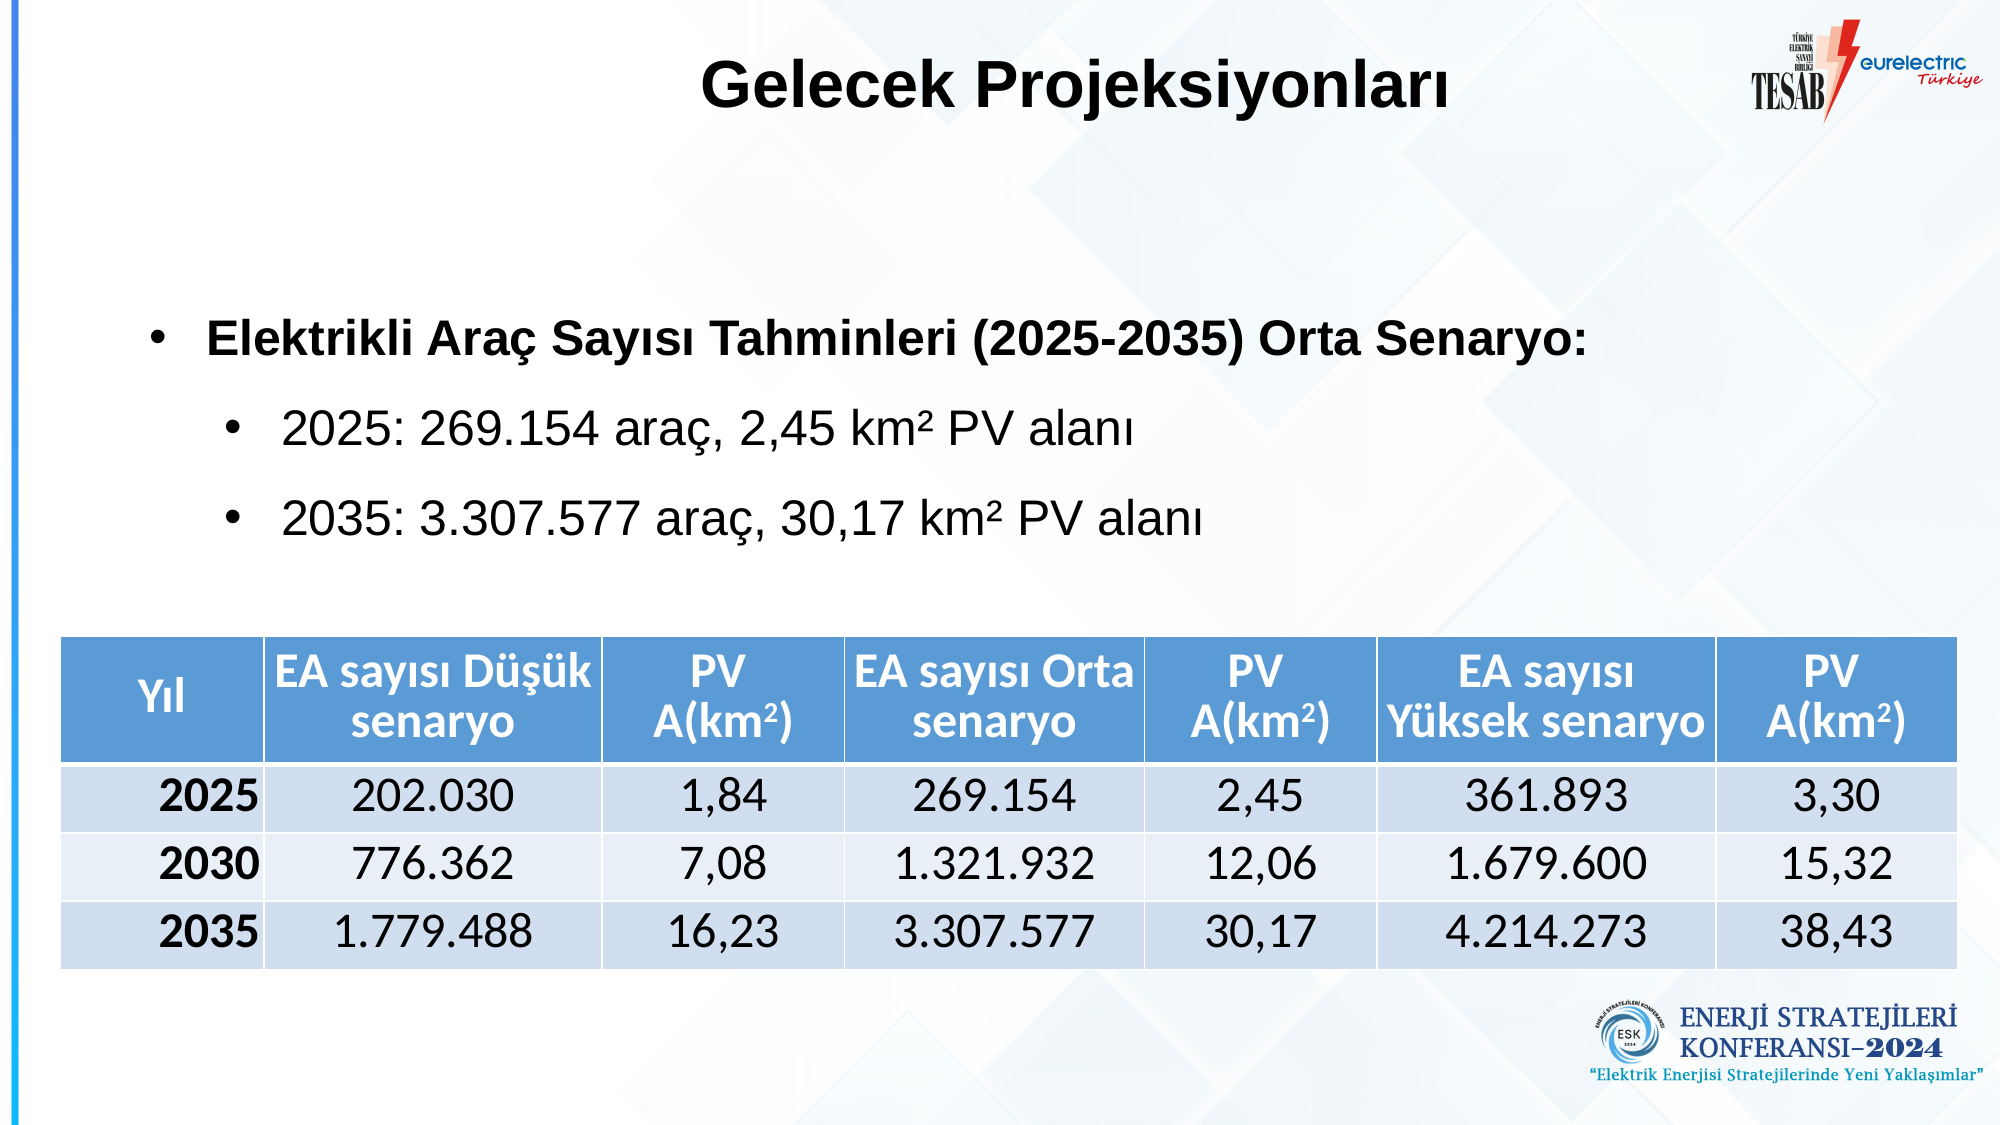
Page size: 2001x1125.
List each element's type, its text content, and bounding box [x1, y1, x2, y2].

text_box Elektrikli Araç Sayısı Tahminleri (2025-2035) Orta Senaryo: 2025: 269.154 araç, 2,45 km² PV alanı 2035: 3.307.577 araç, 30,17 km² PV alanı [60, 223, 1864, 554]
title Gelecek Projeksiyonları [423, 28, 1729, 143]
table_header PV A(km2) [603, 637, 844, 762]
picture [0, 0, 2001, 1125]
table_cell 38,43 [1717, 902, 1957, 969]
table_cell 3,30 [1717, 767, 1957, 832]
table_cell 4.214.273 [1378, 902, 1715, 969]
table_cell 202.030 [265, 767, 601, 832]
table_cell 2,45 [1145, 767, 1376, 832]
table_cell 1.679.600 [1378, 834, 1715, 900]
table_cell 1,84 [603, 767, 844, 832]
table_header Yıl [61, 637, 263, 762]
table_cell 12,06 [1145, 834, 1376, 900]
table_cell 2035 [61, 902, 263, 969]
table_cell 269.154 [845, 767, 1144, 832]
table_cell 1.321.932 [845, 834, 1144, 900]
table_header EA sayısı Orta senaryo [845, 637, 1144, 762]
table_cell 2030 [61, 834, 263, 900]
table_cell 2025 [61, 767, 263, 832]
table_cell 16,23 [603, 902, 844, 969]
table_cell 7,08 [603, 834, 844, 900]
table_cell 1.779.488 [265, 902, 601, 969]
table_cell 30,17 [1145, 902, 1376, 969]
table_header EA sayısı Düşük senaryo [265, 637, 601, 762]
table_cell 3.307.577 [845, 902, 1144, 969]
table_header PV A(km2) [1717, 637, 1957, 762]
table_cell 776.362 [265, 834, 601, 900]
table_header EA sayısı Yüksek senaryo [1378, 637, 1715, 762]
table_header PV A(km2) [1145, 637, 1376, 762]
table_cell 15,32 [1717, 834, 1957, 900]
table_cell 361.893 [1378, 767, 1715, 832]
